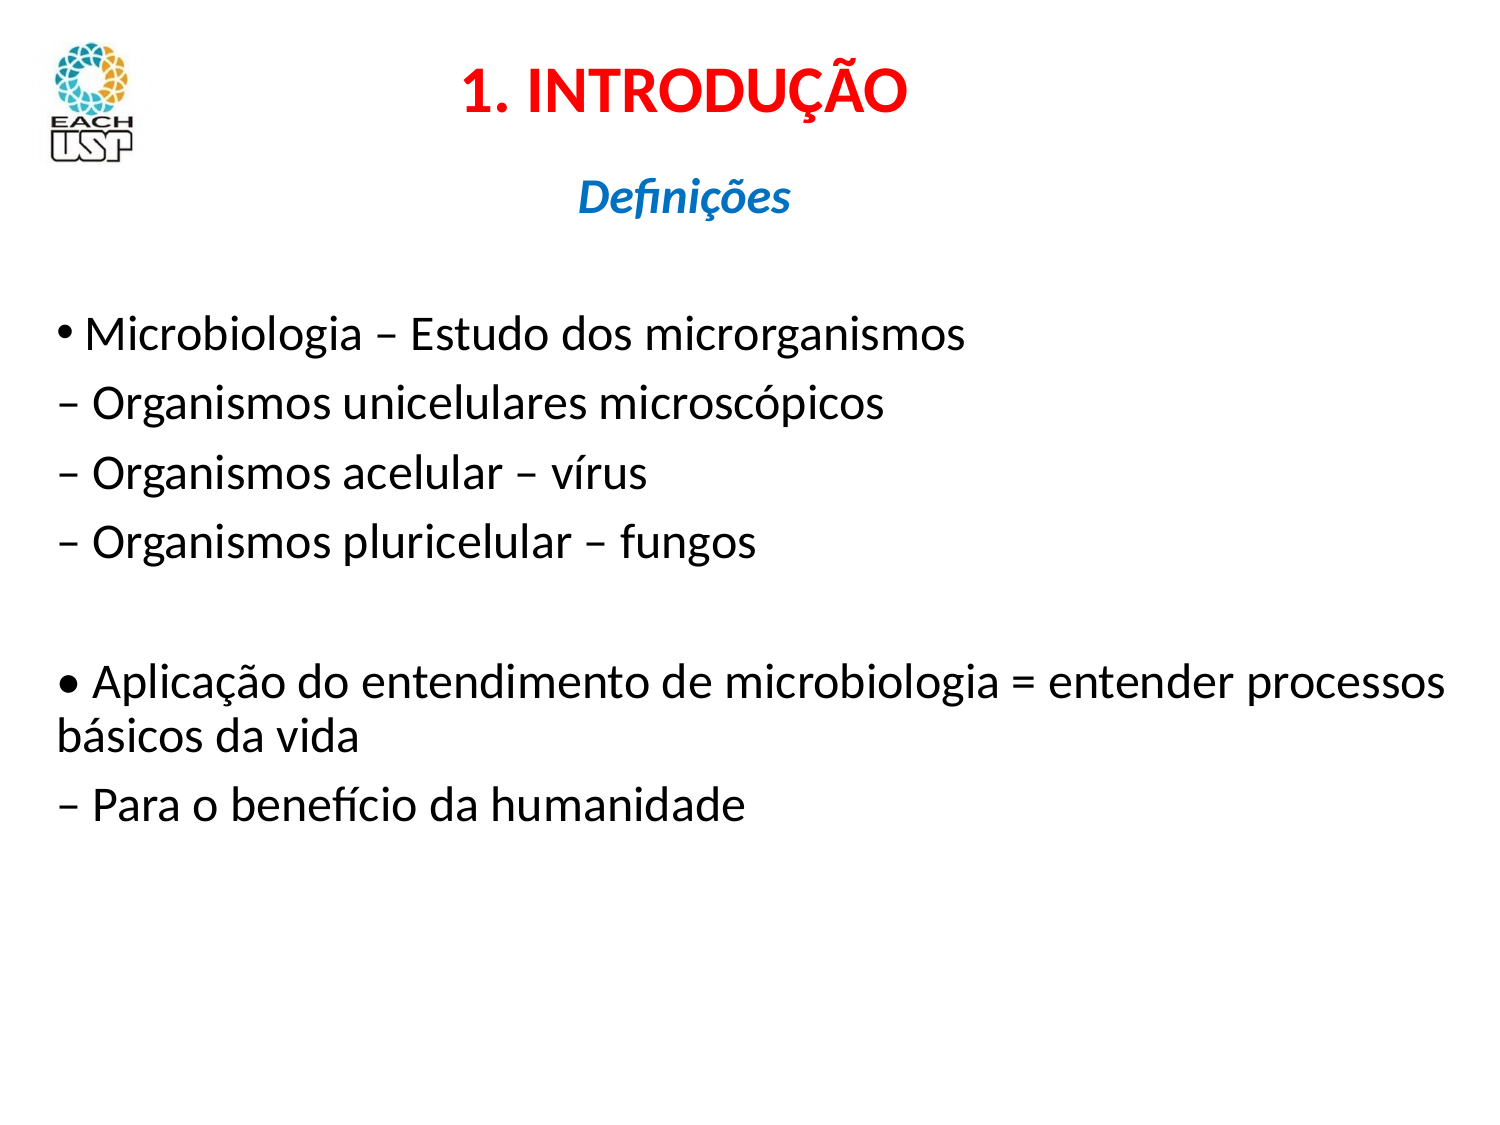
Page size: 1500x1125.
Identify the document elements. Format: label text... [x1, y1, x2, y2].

picture [29, 42, 152, 166]
text_box Definições [563, 156, 806, 232]
text_box 1. INTRODUÇÃO [445, 38, 924, 133]
list Microbiologia – Estudo dos microrganismos – Organismos unicelulares microscópicos – Organismos acelular – vírus – Organismos pluricelular – fungos • Aplicação do entendimento de microbiologia = entender processos básicos da vida – Para o benefício da humanidade [41, 299, 1471, 1014]
